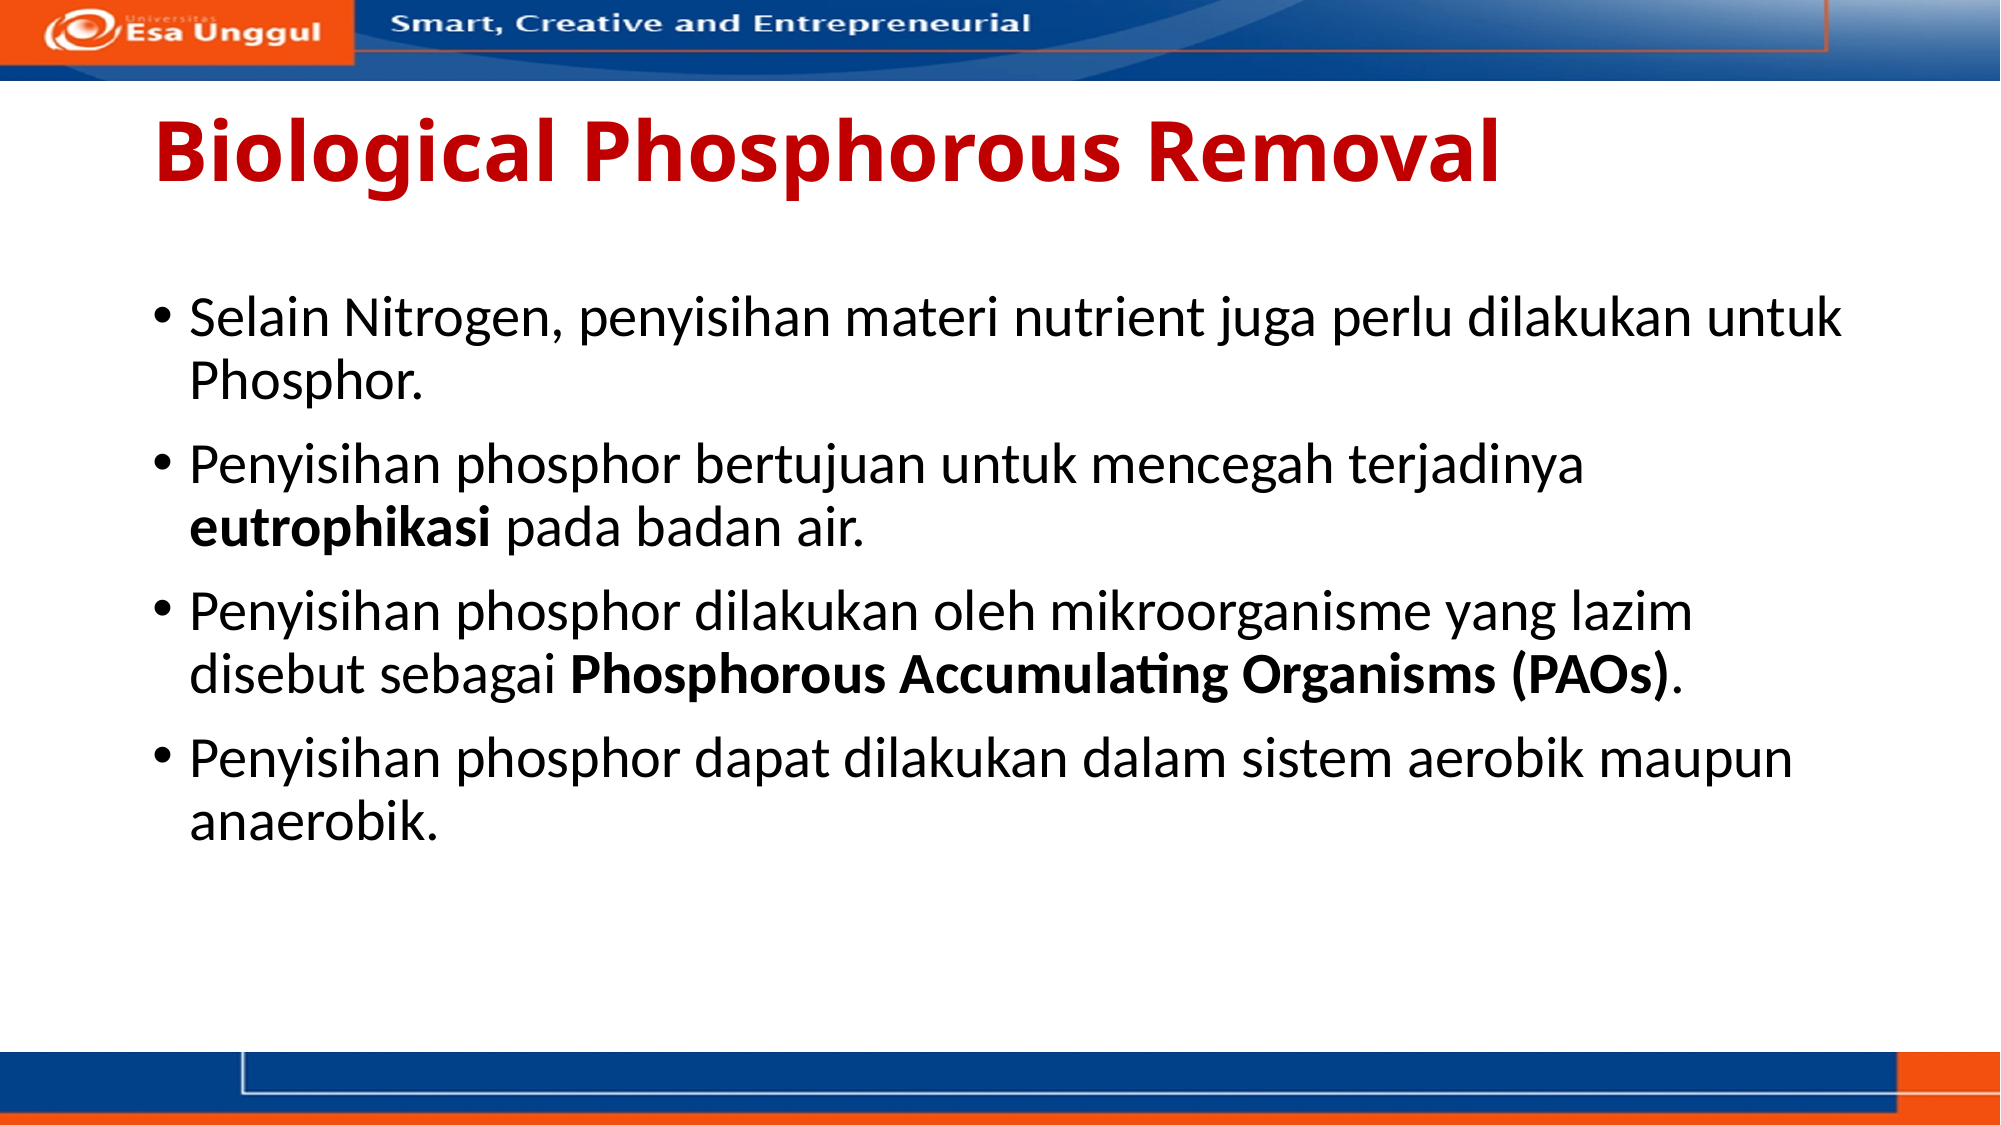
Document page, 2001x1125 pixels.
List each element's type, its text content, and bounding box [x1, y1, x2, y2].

picture [0, 1052, 2000, 1125]
list Selain Nitrogen, penyisihan materi nutrient juga perlu dilakukan untuk Phosphor. Penyisihan phosphor bertujuan untuk mencegah terjadinya eutrophikasi pada badan air. Penyisihan phosphor dilakukan oleh mikroorganisme yang lazim disebut sebagai Phosphorous Accumulating Organisms (PAOs). Penyisihan phosphor dapat dilakukan dalam sistem aerobik maupun anaerobik. [137, 278, 1863, 1014]
picture [0, 0, 2000, 81]
title Biological Phosphorous Removal [137, 81, 1863, 228]
